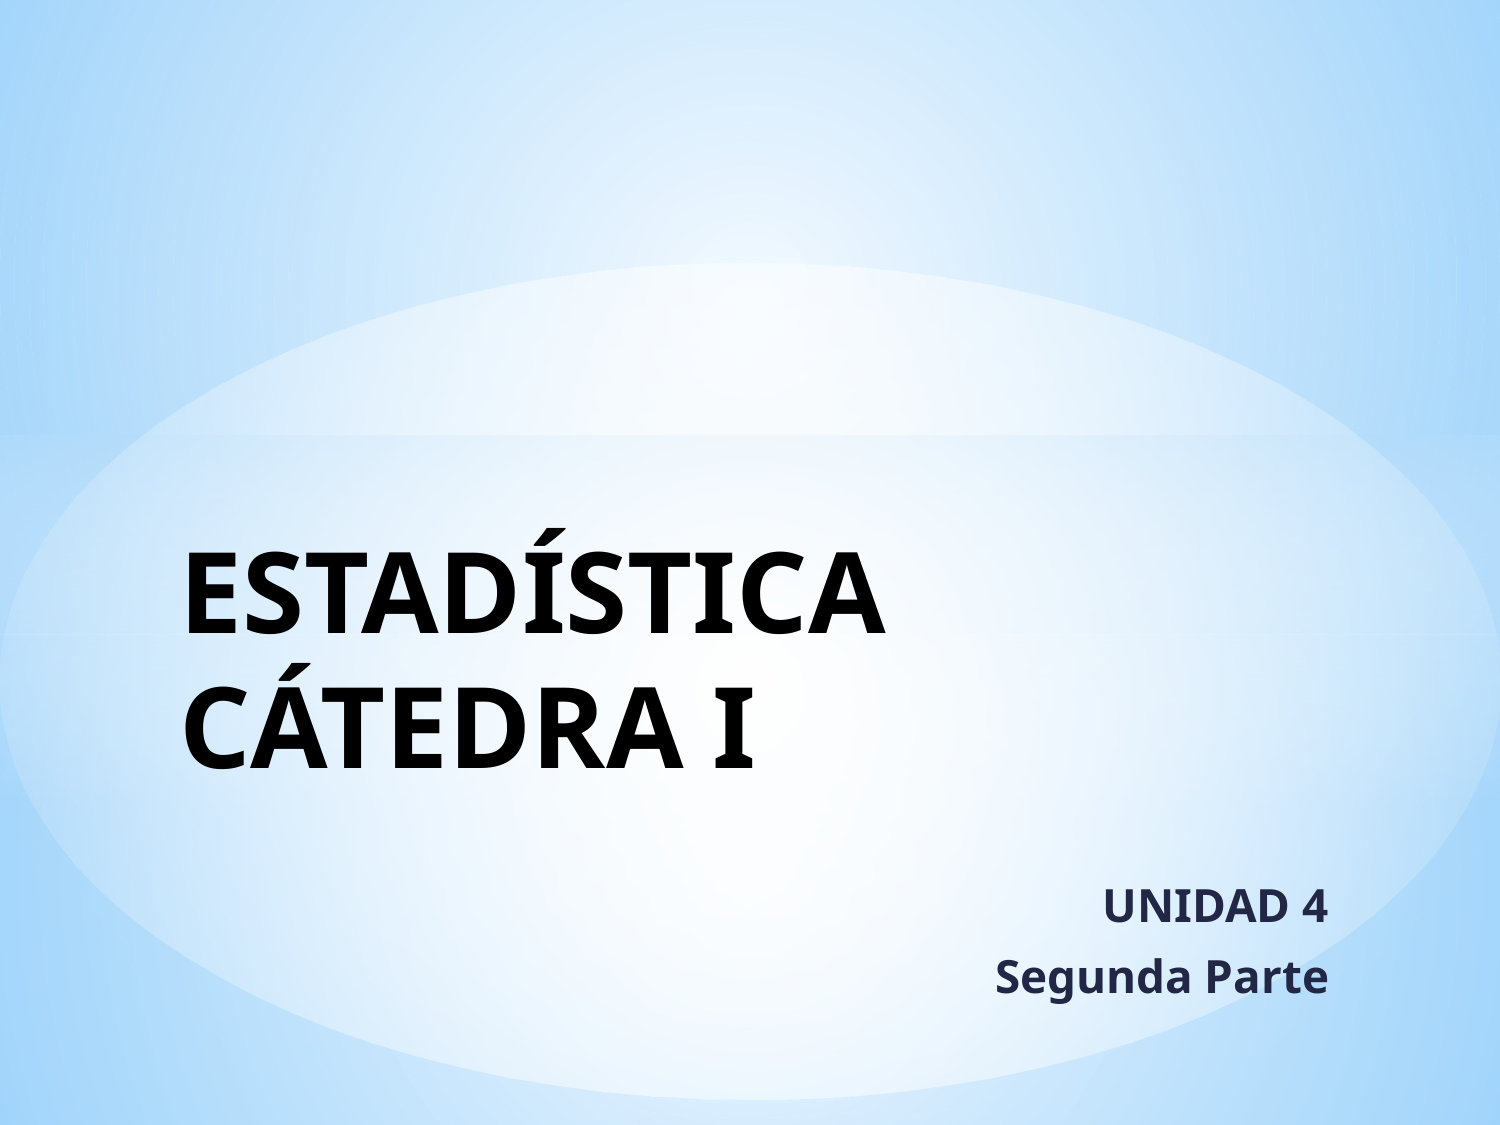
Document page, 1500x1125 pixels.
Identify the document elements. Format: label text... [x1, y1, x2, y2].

title ESTADÍSTICA CÁTEDRA I [134, 513, 1312, 808]
subtitle UNIDAD 4 Segunda Parte [419, 869, 1344, 1015]
